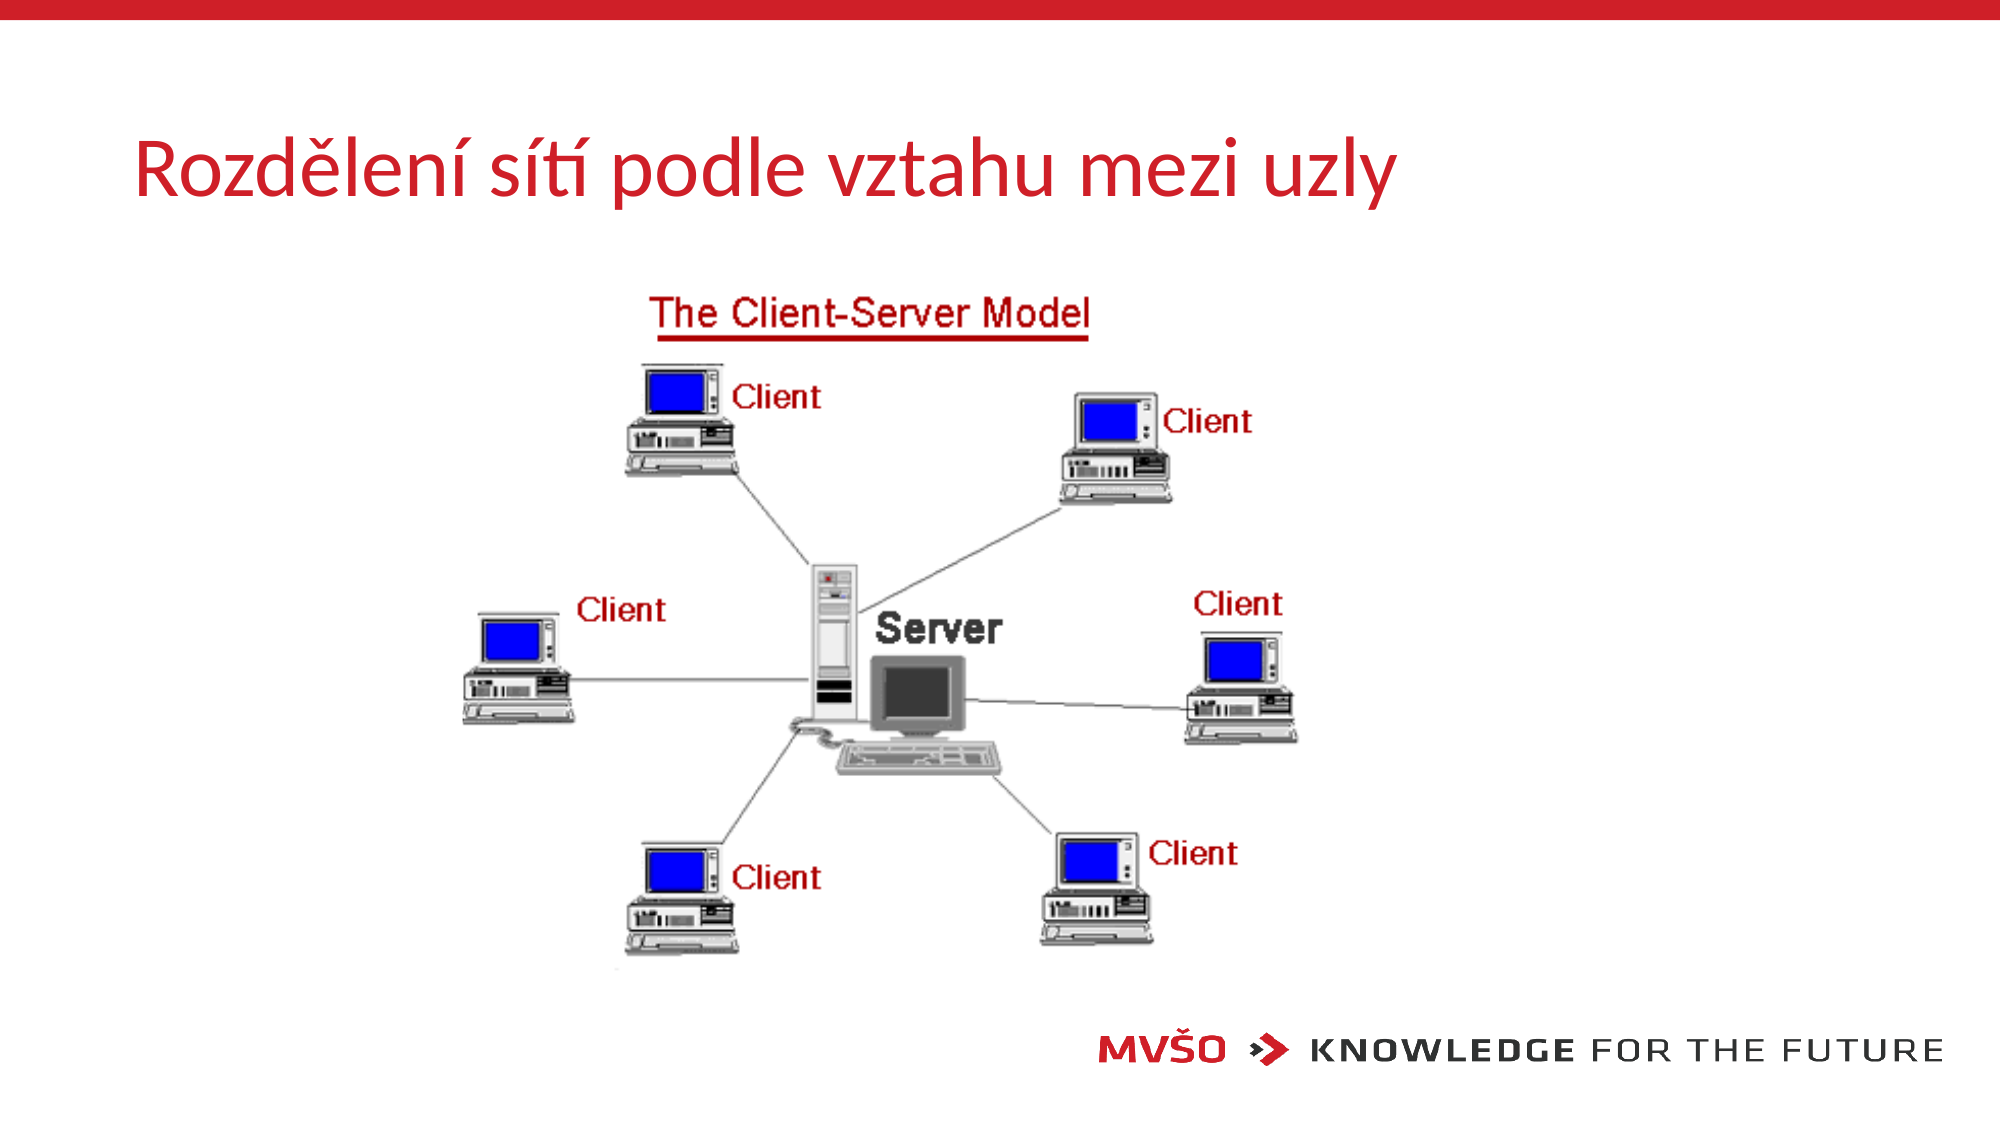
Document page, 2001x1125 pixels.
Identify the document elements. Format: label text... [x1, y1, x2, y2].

title Rozdělení sítí podle vztahu mezi uzly [118, 59, 1882, 278]
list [462, 277, 1329, 991]
picture [1099, 1028, 1942, 1066]
